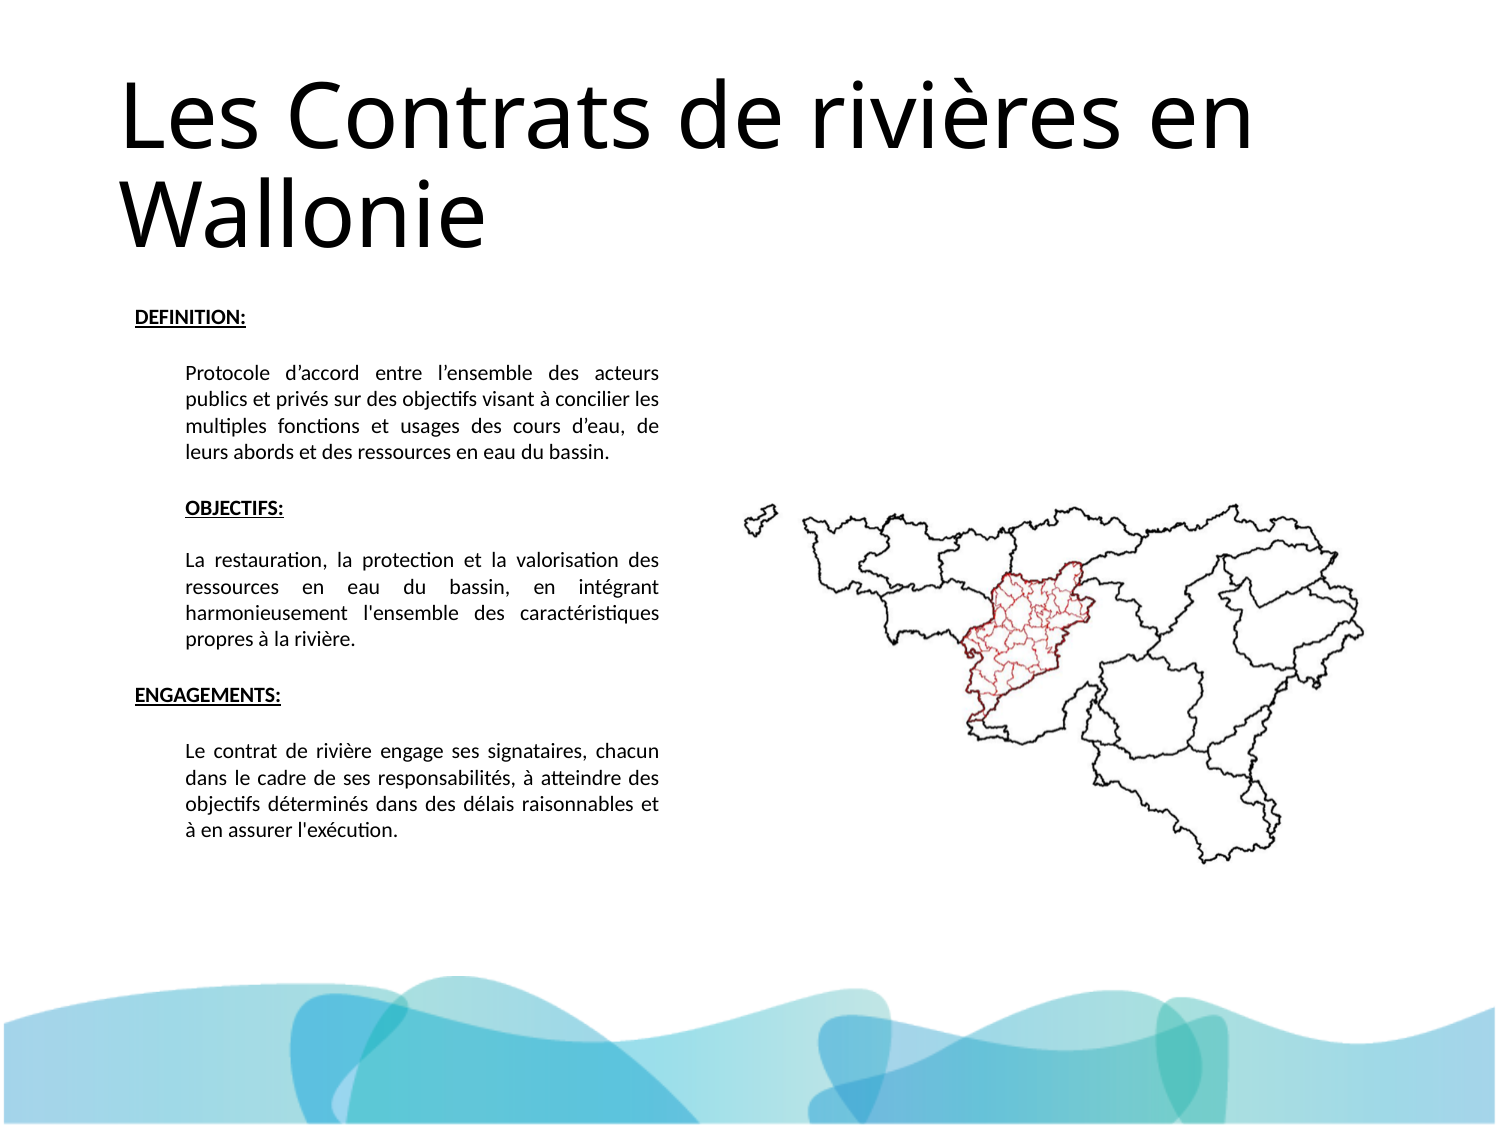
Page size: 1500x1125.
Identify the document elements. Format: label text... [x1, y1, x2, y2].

picture [723, 487, 1400, 878]
picture [0, 976, 1500, 1125]
title Les Contrats de rivières en Wallonie [103, 59, 1397, 278]
text_box DEFINITION: Protocole d’accord entre l’ensemble des acteurs publics et privés sur des objectifs visant à concilier les multiples fonctions et usages des cours d’eau, de leurs abords et des ressources en eau du bassin. OBJECTIFS: La restauration, la protection et la valorisation des ressources en eau du bassin, en intégrant harmonieusement l'ensemble des caractéristiques propres à la rivière. ENGAGEMENTS: Le contrat de rivière engage ses signataires, chacun dans le cadre de ses responsabilités, à atteindre des objectifs déterminés dans des délais raisonnables et à en assurer l'exécution. [103, 300, 675, 850]
